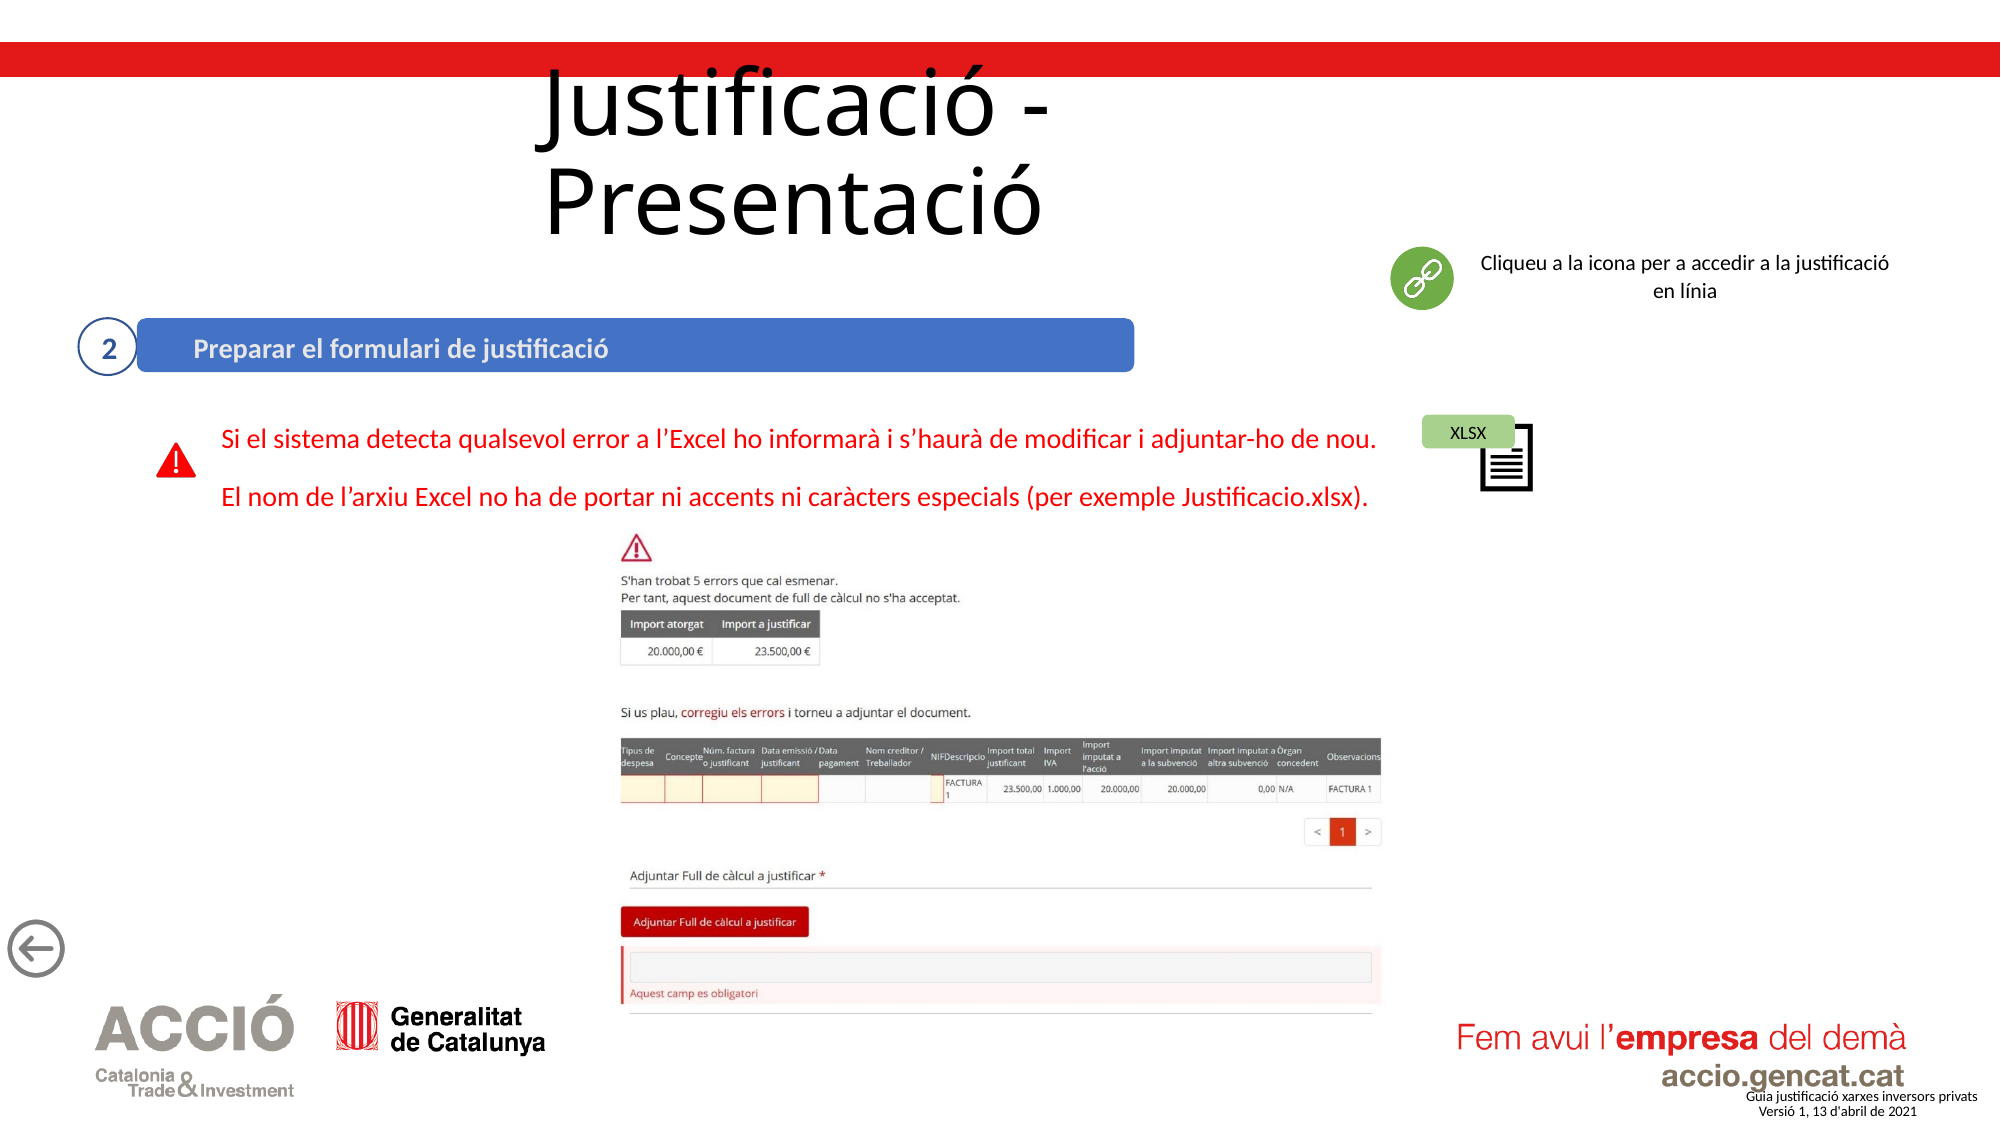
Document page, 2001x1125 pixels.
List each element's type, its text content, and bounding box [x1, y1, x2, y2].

text_box Si el sistema detecta qualsevol error a l’Excel ho informarà i s’haurà de modificar i adjuntar-ho de nou. El nom de l’arxiu Excel no ha de portar ni accents ni caràcters especials (per exemple Justificacio.xlsx). [210, 405, 1494, 525]
picture [611, 527, 1389, 1020]
text_box XLSX [1421, 413, 1515, 450]
text_box 2 [77, 317, 136, 377]
picture [0, 912, 72, 985]
picture [1466, 417, 1547, 498]
picture [0, 42, 2000, 77]
text_box Cliqueu a la icona per a accedir a la justificació en línia [1458, 239, 1913, 338]
picture [94, 994, 545, 1097]
footer Guia justificació xarxes inversors privats Versió 1, 13 d'abril de 2021 [1731, 1079, 2000, 1125]
picture [1661, 1060, 1904, 1093]
text_box Preparar el formulari de justificació [136, 318, 1135, 373]
picture [154, 438, 198, 482]
picture [1458, 1023, 1906, 1056]
title Justificació - Presentació [527, 66, 1574, 245]
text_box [1390, 246, 1454, 311]
